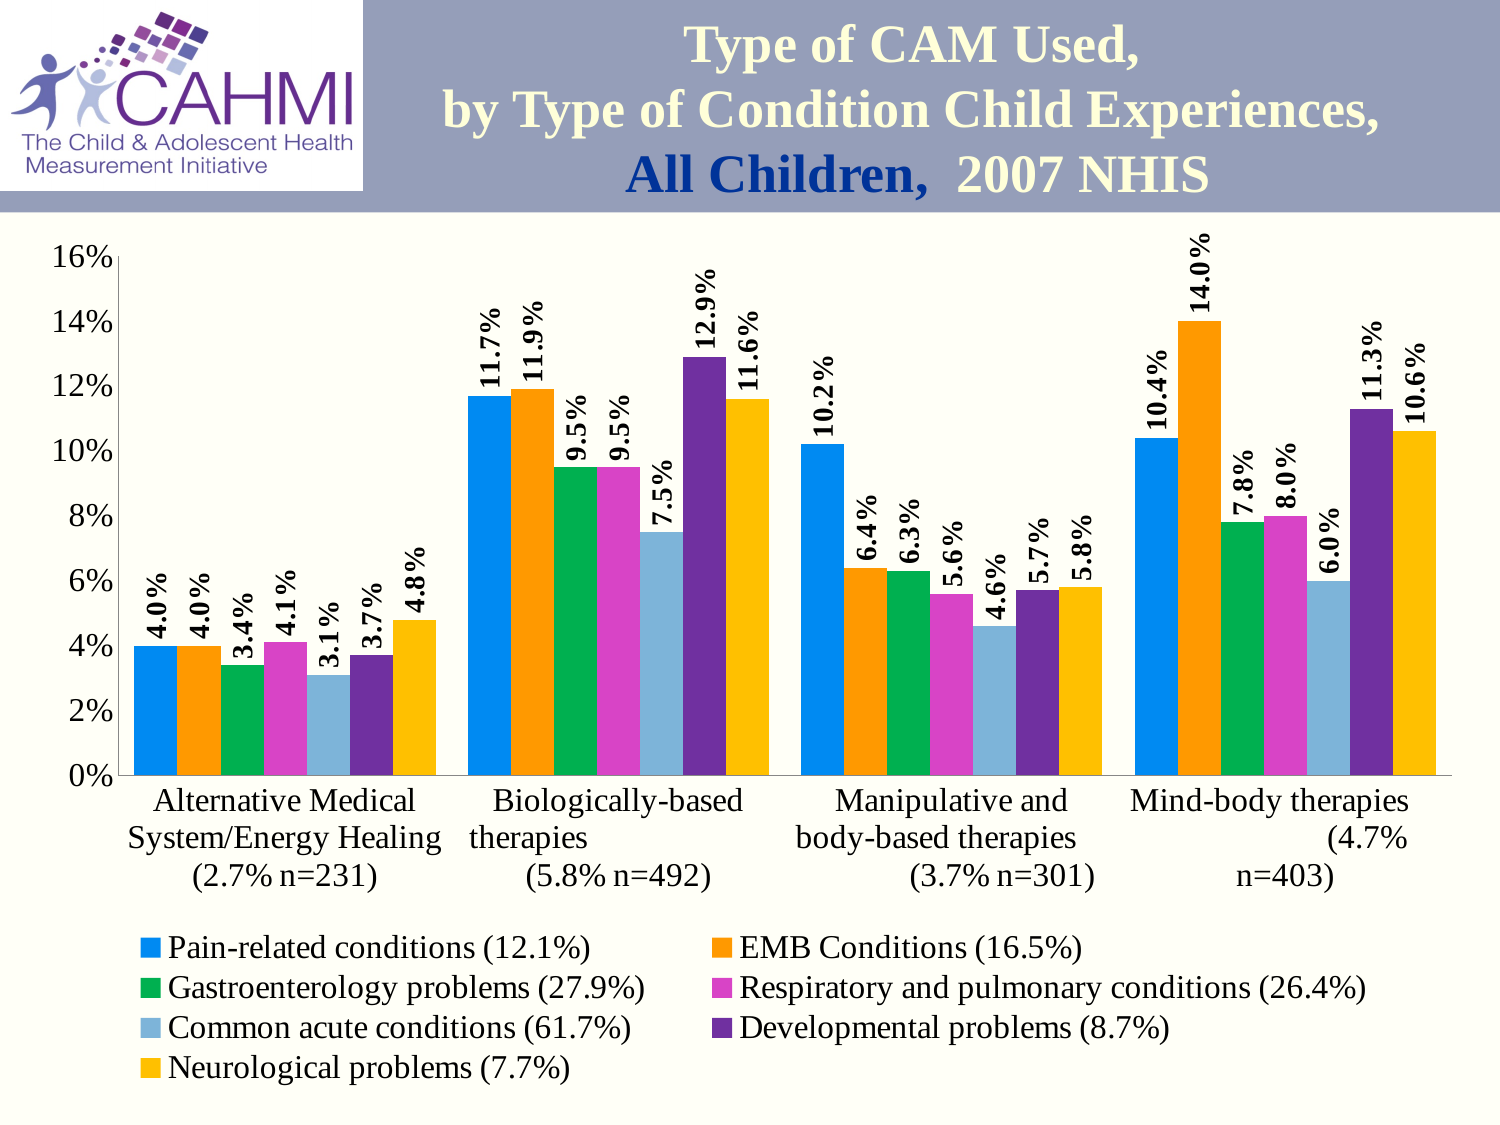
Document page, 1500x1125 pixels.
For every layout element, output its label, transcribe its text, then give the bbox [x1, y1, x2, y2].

picture [0, 0, 363, 191]
chart [3, 224, 1476, 1125]
text_box Type of CAM Used, by Type of Condition Child Experiences, All Children, 2007 NHIS [362, 0, 1475, 211]
title [0, 0, 1500, 213]
